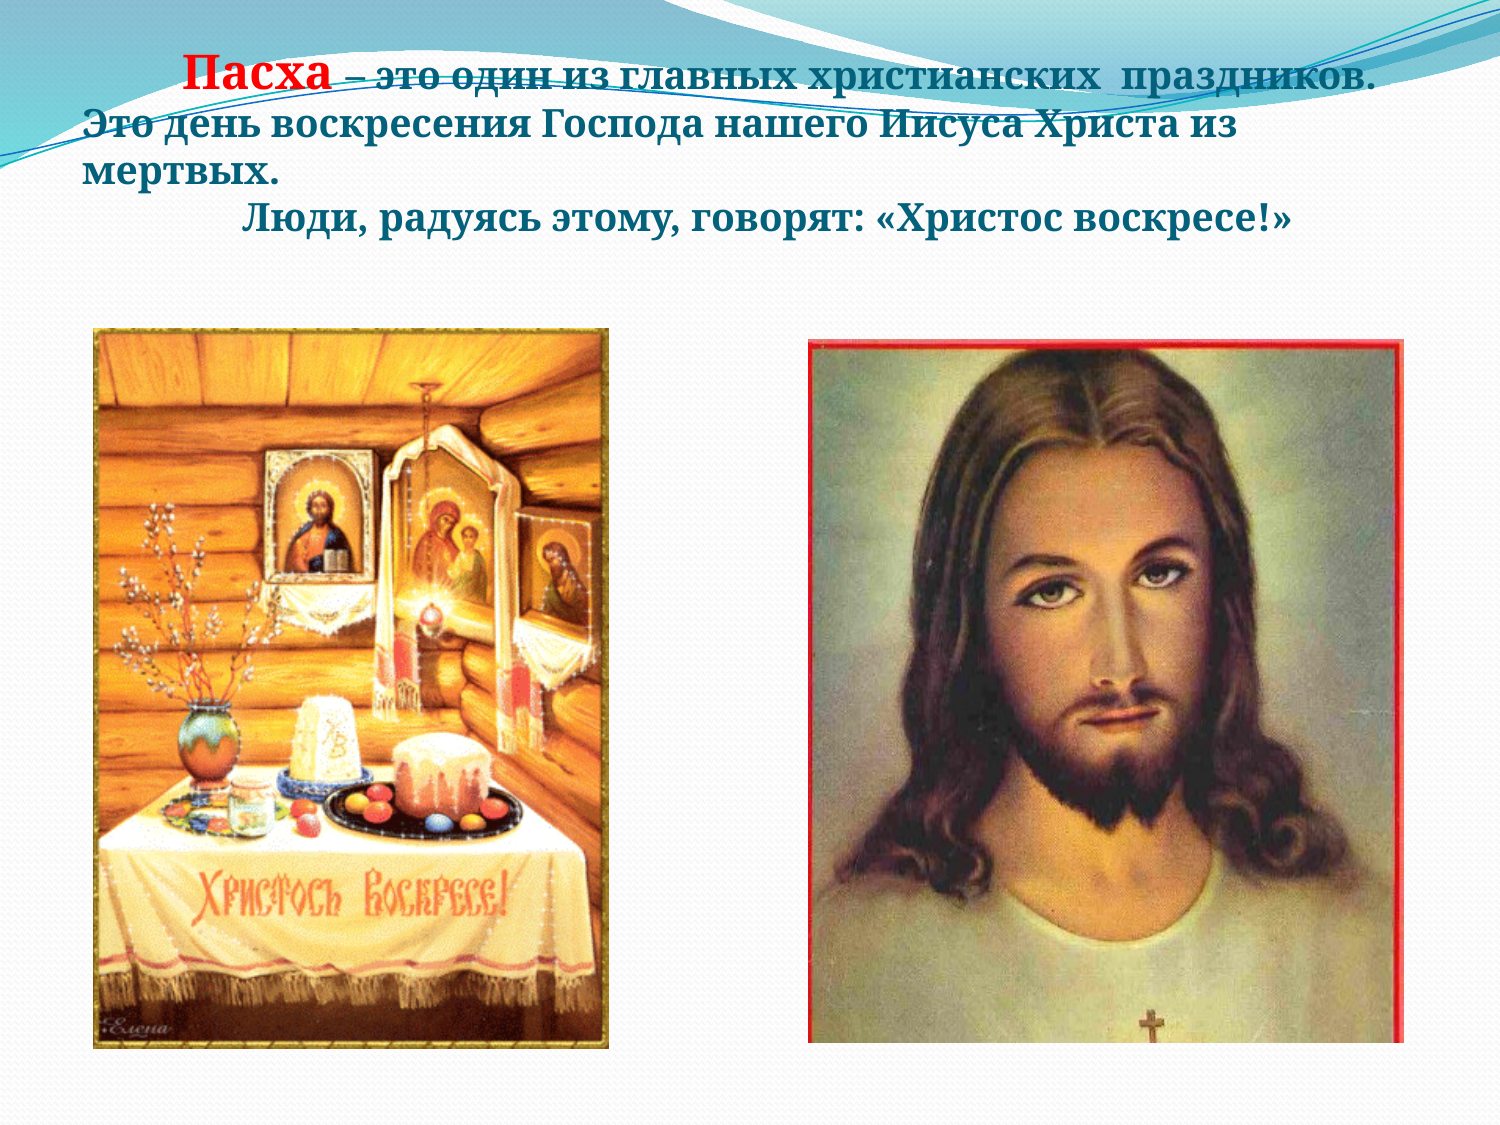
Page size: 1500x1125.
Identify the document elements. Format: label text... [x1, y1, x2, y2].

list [93, 327, 609, 1049]
title Пасха – это один из главных христианских праздников. Это день воскресения Господа нашего Иисуса Христа из мертвых. Люди, радуясь этому, говорят: «Христос воскресе!» [82, 0, 1432, 352]
picture [808, 339, 1404, 1044]
